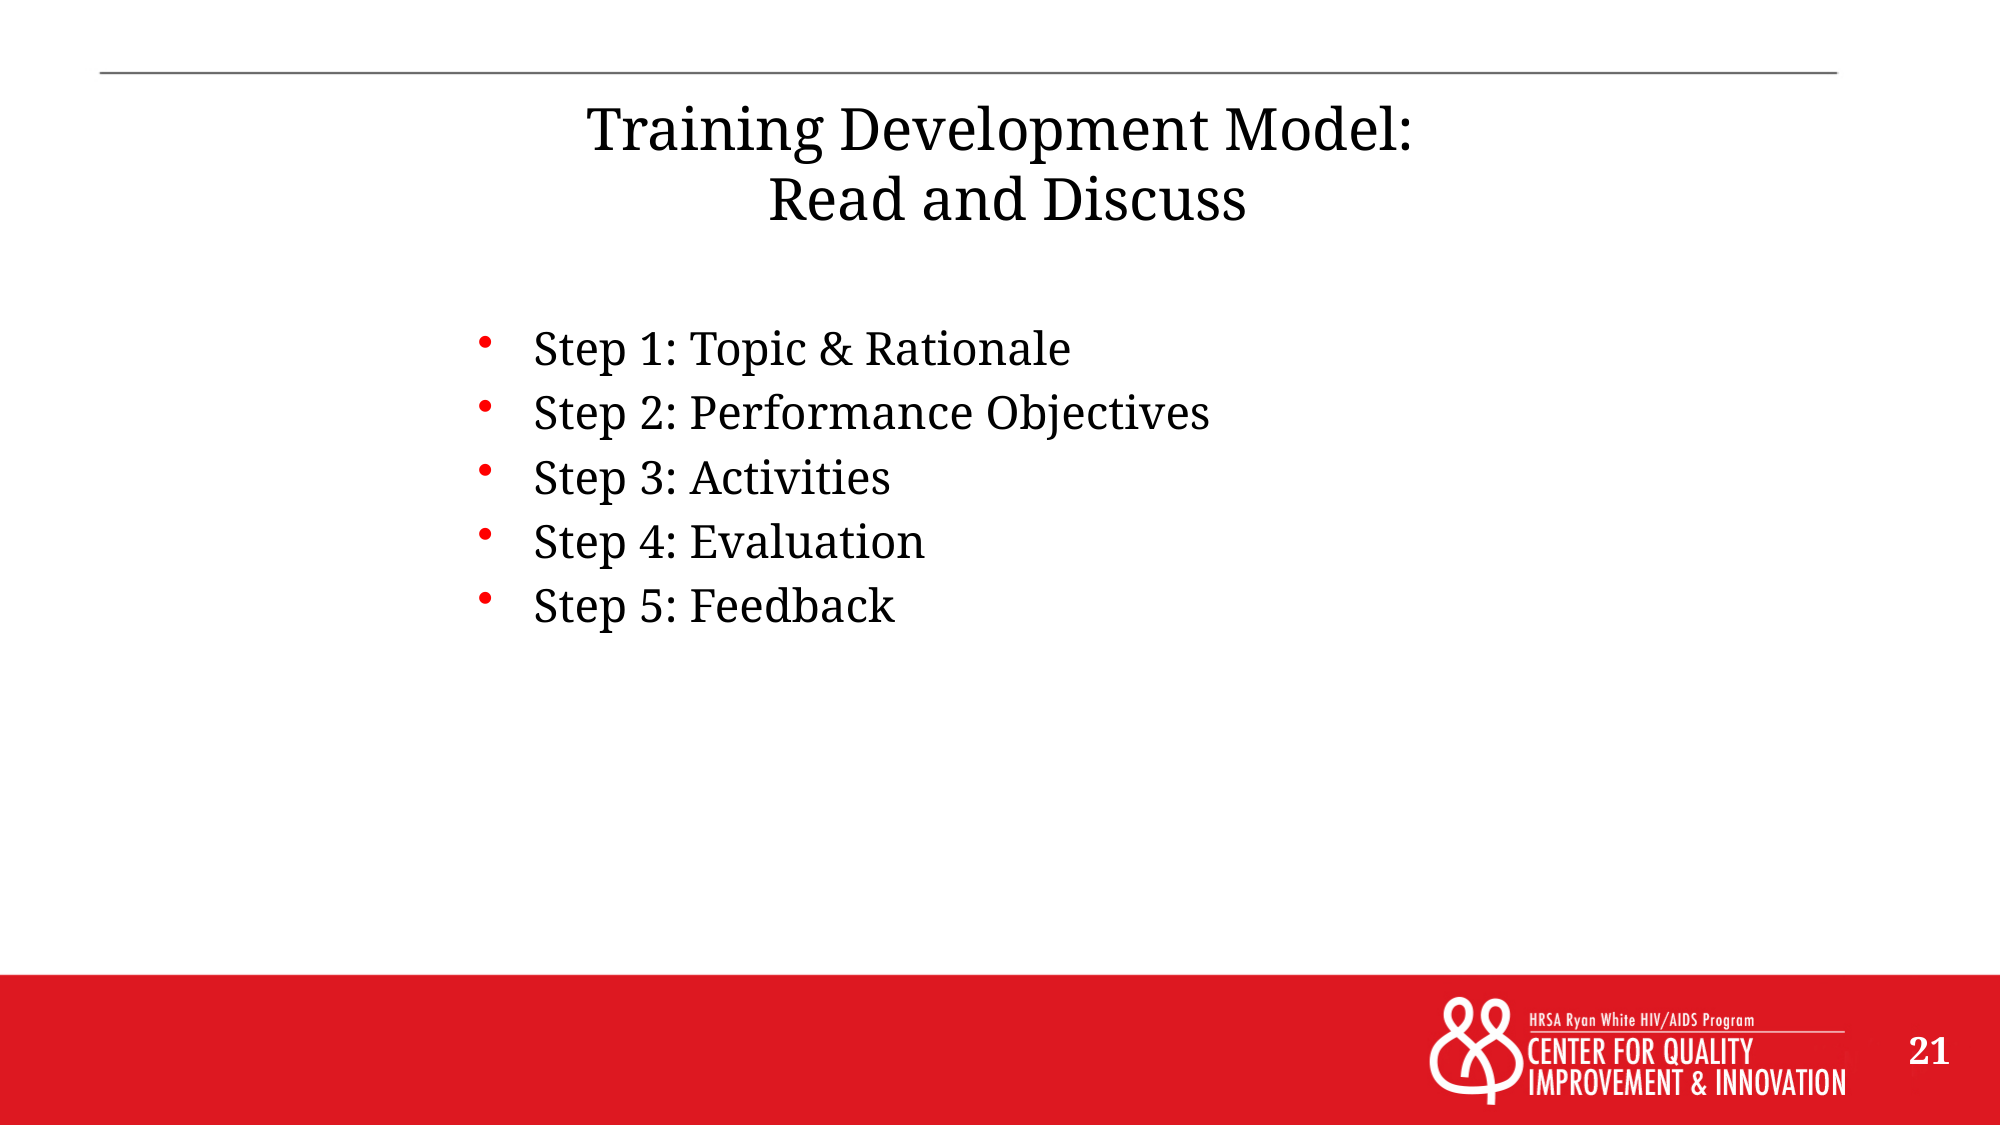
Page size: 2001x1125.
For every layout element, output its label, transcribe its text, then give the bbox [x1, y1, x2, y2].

picture [0, 0, 2000, 1125]
title Training Development Model: Read and Discuss [370, 99, 1646, 225]
list Step 1: Topic & Rationale Step 2: Performance Objectives Step 3: Activities Step 4: Evaluation Step 5: Feedback [462, 312, 1651, 707]
